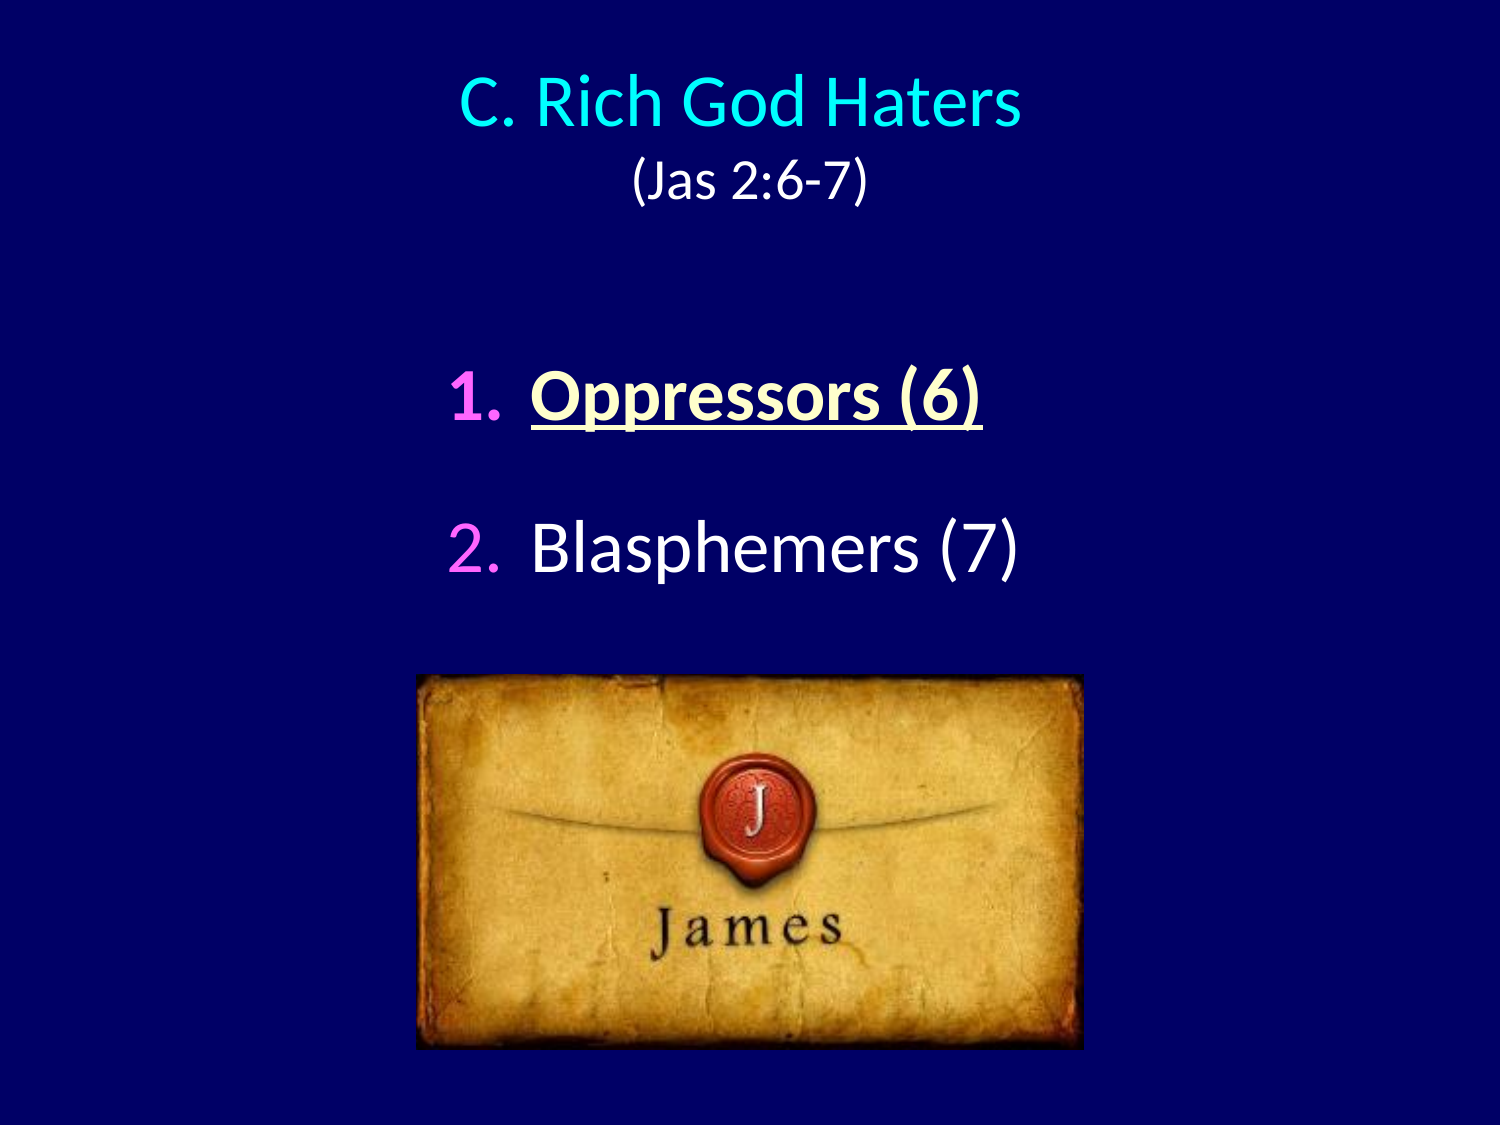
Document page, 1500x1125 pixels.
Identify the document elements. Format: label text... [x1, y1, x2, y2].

picture [416, 674, 1084, 1051]
title C. Rich God Haters (Jas 2:6-7) [112, 37, 1388, 225]
list Oppressors (6) Blasphemers (7) [431, 337, 1069, 638]
